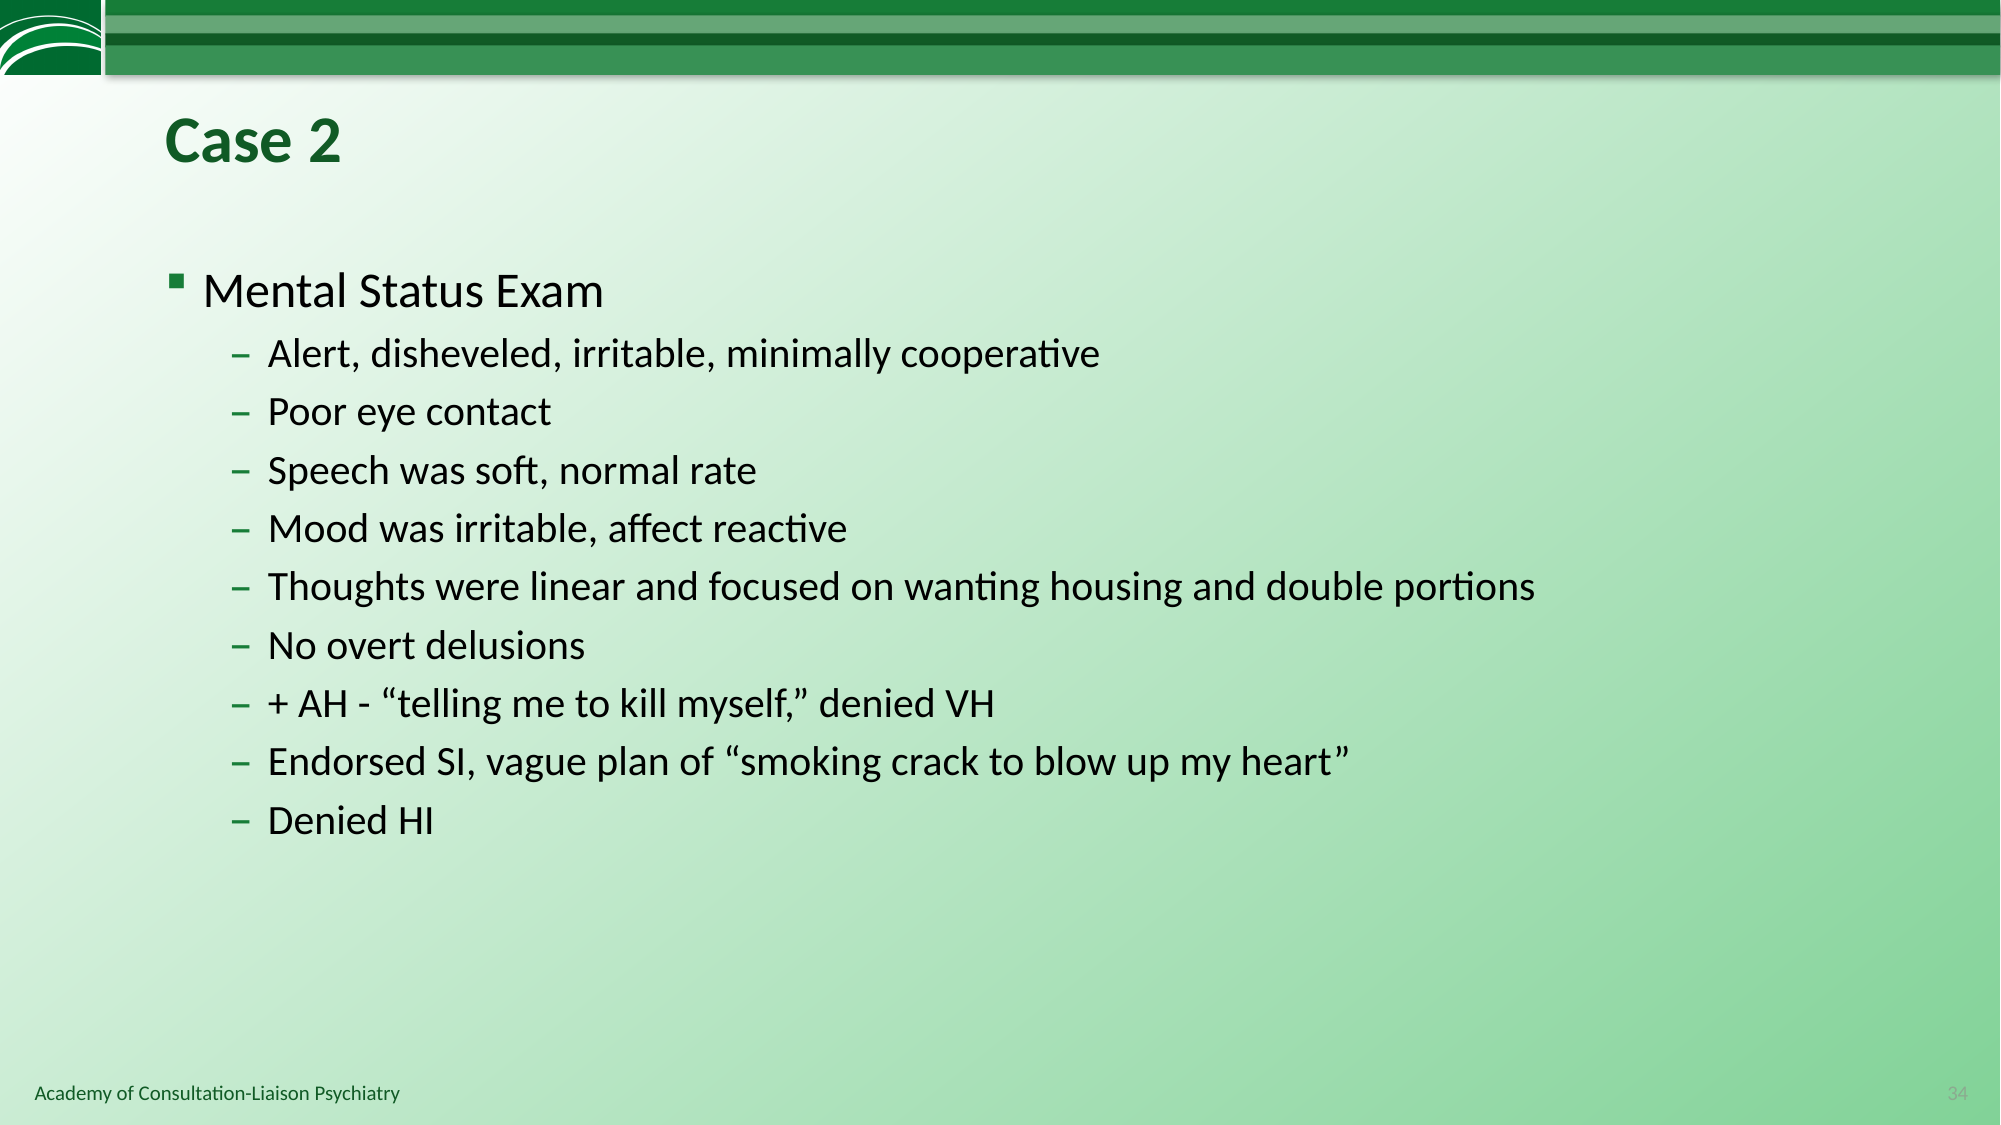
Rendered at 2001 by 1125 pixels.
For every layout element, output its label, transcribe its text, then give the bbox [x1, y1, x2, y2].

picture [0, 0, 101, 75]
title Case 2 [150, 42, 1850, 230]
slide_number 34 [1903, 1062, 1984, 1122]
list Mental Status Exam Alert, disheveled, irritable, minimally cooperative Poor eye contact Speech was soft, normal rate Mood was irritable, affect reactive Thoughts were linear and focused on wanting housing and double portions No overt delusions + AH - “telling me to kill myself,” denied VH Endorsed SI, vague plan of “smoking crack to blow up my heart” Denied HI [150, 249, 1850, 925]
